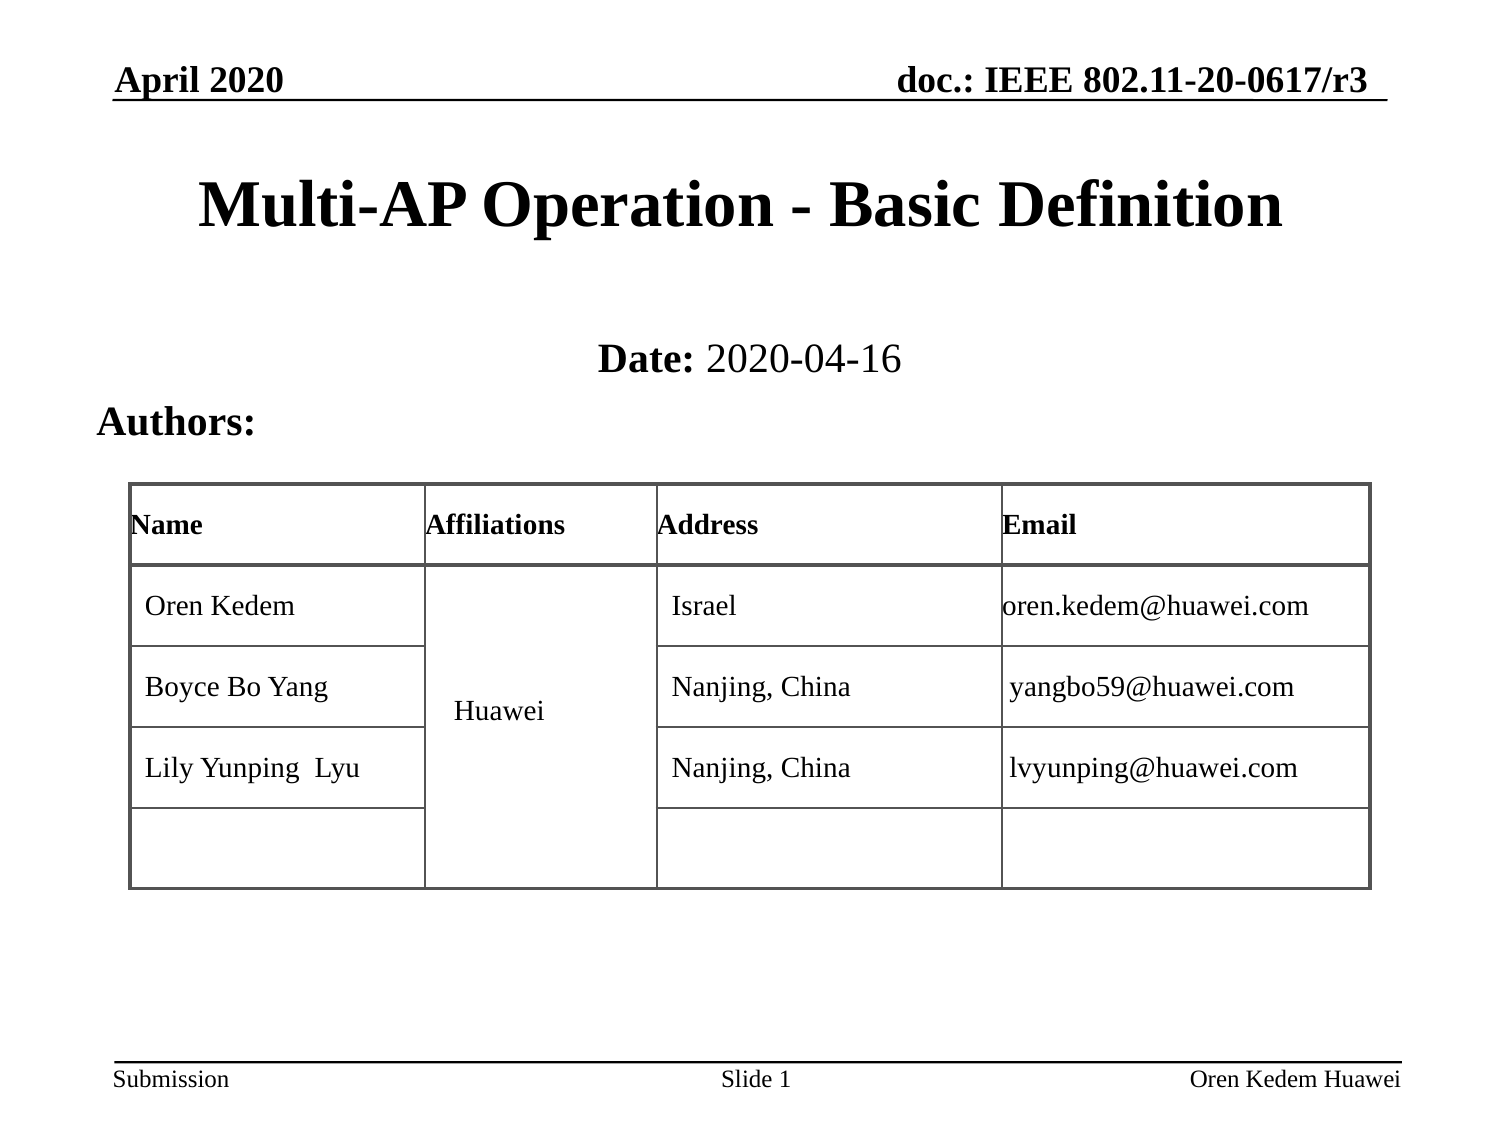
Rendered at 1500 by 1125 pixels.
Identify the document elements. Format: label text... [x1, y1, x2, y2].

text_box Authors: [81, 385, 319, 449]
table_cell [1003, 809, 1368, 887]
title Multi-AP Operation - Basic Definition [112, 112, 1388, 288]
table_cell oren.kedem@huawei.com [1003, 567, 1368, 645]
table_cell lvyunping@huawei.com [1003, 728, 1368, 807]
table_header Email [1003, 486, 1368, 563]
slide_number Slide 1 [712, 1061, 800, 1093]
table_cell Nanjing, China [658, 647, 1001, 726]
table_header Name [132, 486, 424, 563]
table_cell Boyce Bo Yang [132, 647, 424, 726]
table_cell [658, 809, 1001, 887]
footer Oren Kedem Huawei [1186, 1061, 1402, 1093]
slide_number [114, 54, 286, 101]
table_cell Oren Kedem [132, 567, 424, 645]
table_cell Huawei [426, 567, 656, 887]
list Date: 2020-04-16 [112, 323, 1388, 386]
table_cell [132, 809, 424, 887]
table_cell yangbo59@huawei.com [1003, 647, 1368, 726]
table_cell Lily Yunping Lyu [132, 728, 424, 807]
table_header Address [658, 486, 1001, 563]
table_cell Israel [658, 567, 1001, 645]
table_cell Nanjing, China [658, 728, 1001, 807]
table_header Affiliations [426, 486, 656, 563]
